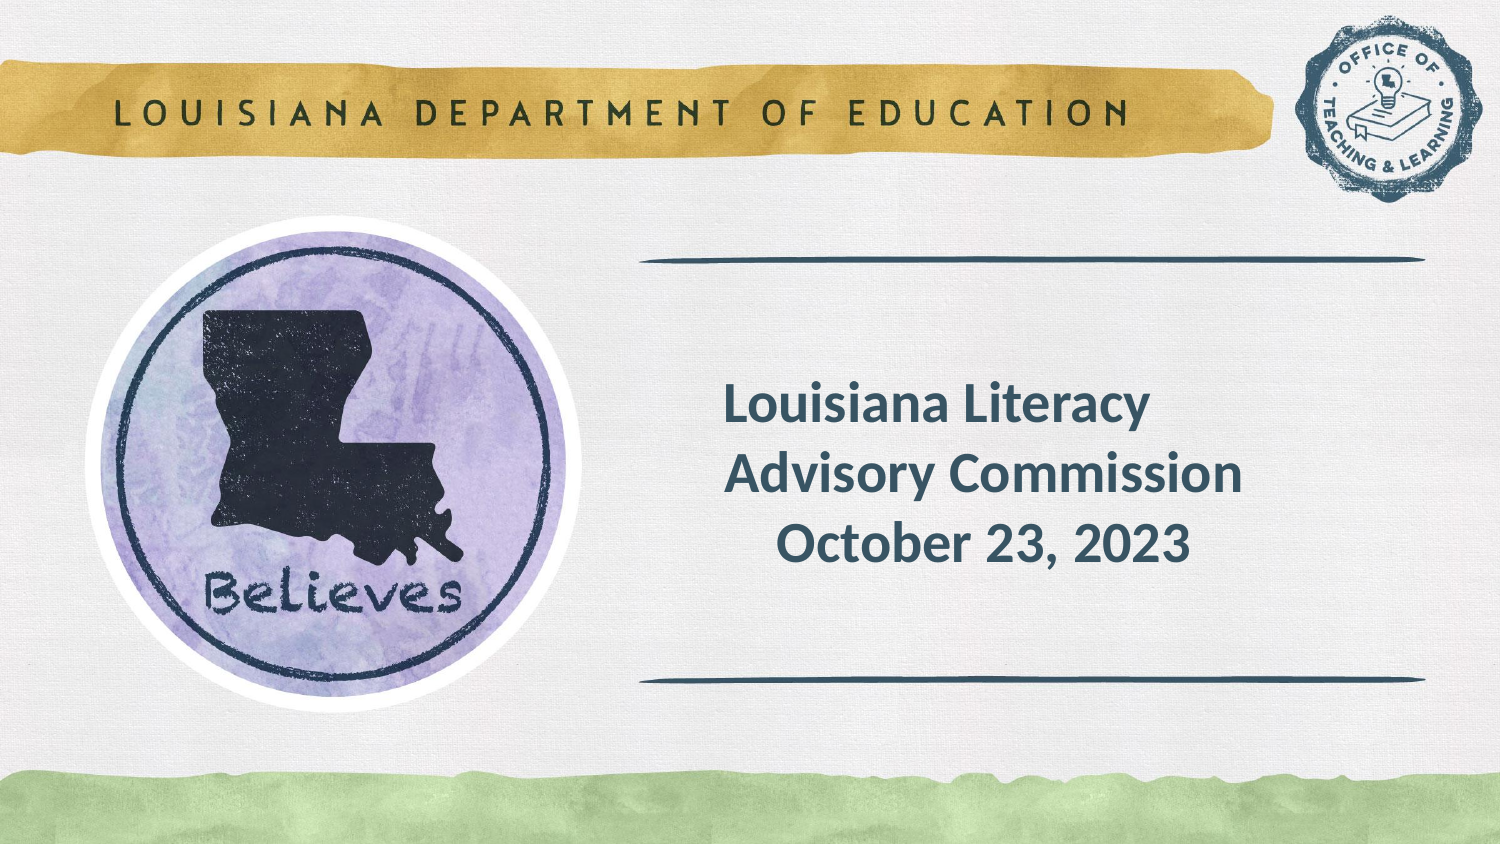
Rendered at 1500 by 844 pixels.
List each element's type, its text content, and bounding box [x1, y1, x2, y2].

title Louisiana Literacy Advisory Commission October 23, 2023 [644, 286, 1324, 652]
picture [0, 0, 1500, 844]
